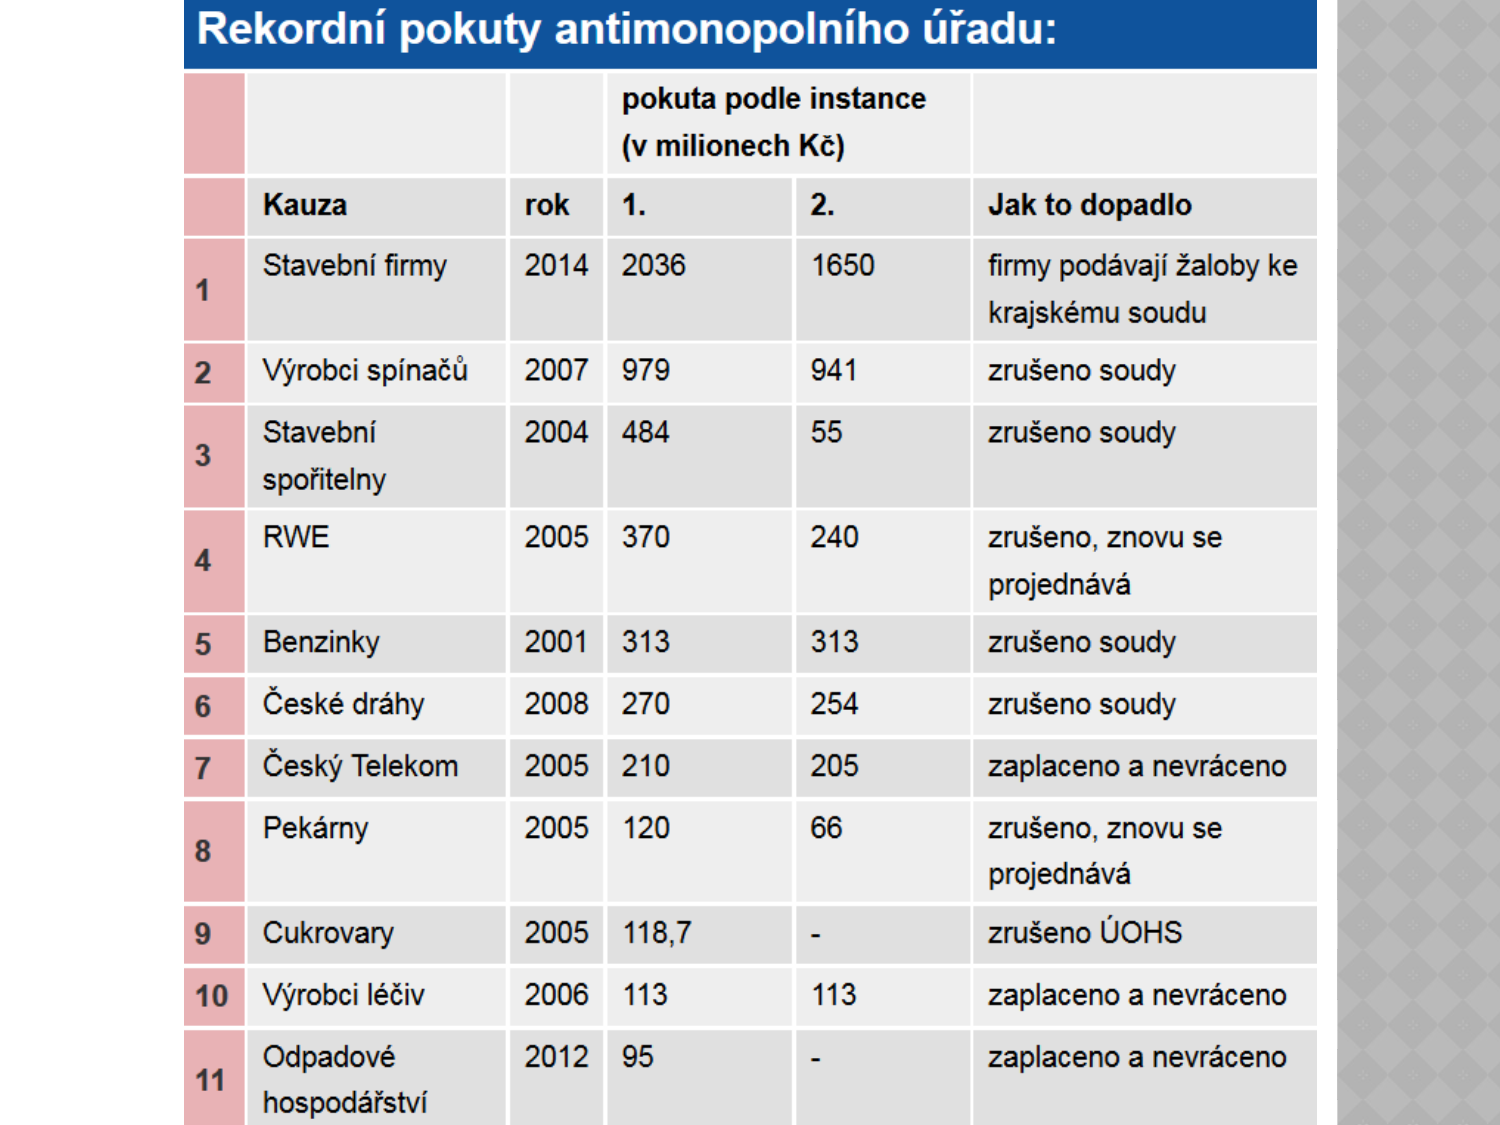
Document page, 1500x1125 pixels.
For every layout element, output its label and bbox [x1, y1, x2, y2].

picture [183, 0, 1318, 1125]
